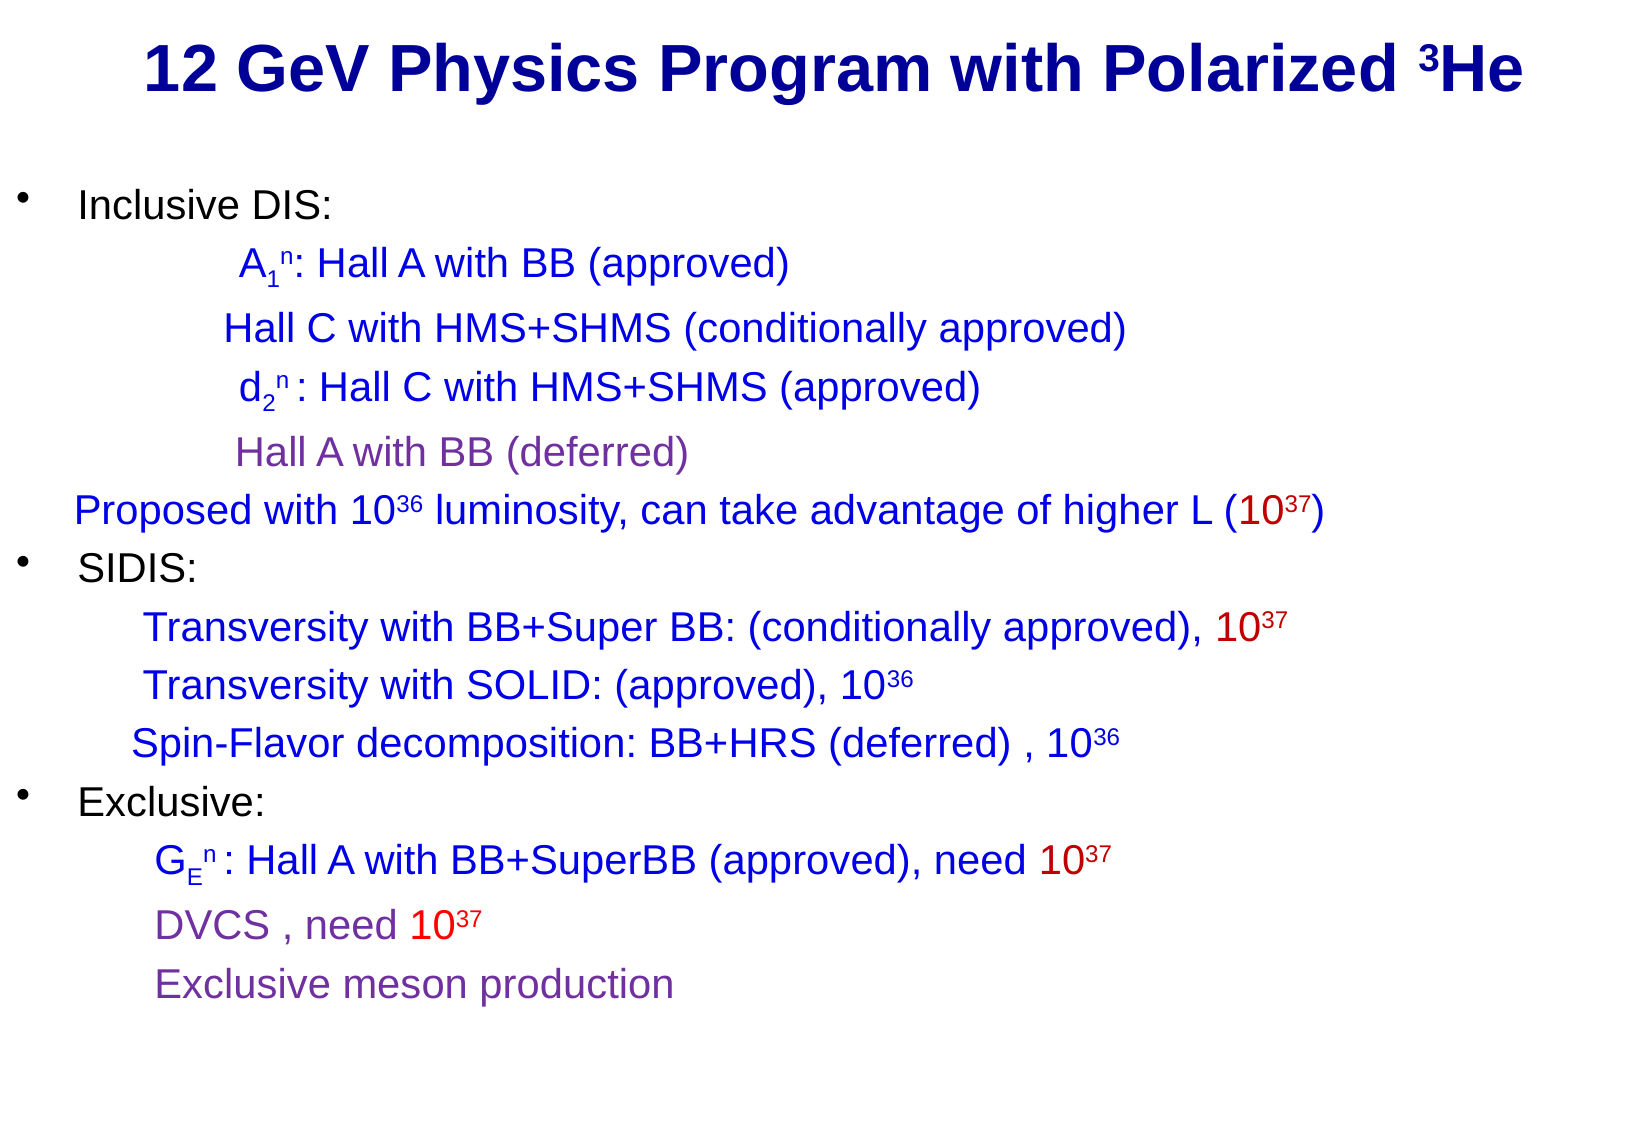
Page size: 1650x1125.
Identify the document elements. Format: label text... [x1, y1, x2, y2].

title 12 GeV Physics Program with Polarized 3He [72, 14, 1597, 115]
list Inclusive DIS: A1n: Hall A with BB (approved) Hall C with HMS+SHMS (conditionally approved) d2n : Hall C with HMS+SHMS (approved) Hall A with BB (deferred) Proposed with 1036 luminosity, can take advantage of higher L (1037) SIDIS: Transversity with BB+Super BB: (conditionally approved), 1037 Transversity with SOLID: (approved), 1036 Spin-Flavor decomposition: BB+HRS (deferred) , 1036 Exclusive: GEn : Hall A with BB+SuperBB (approved), need 1037 DVCS , need 1037 Exclusive meson production [0, 168, 1650, 1125]
